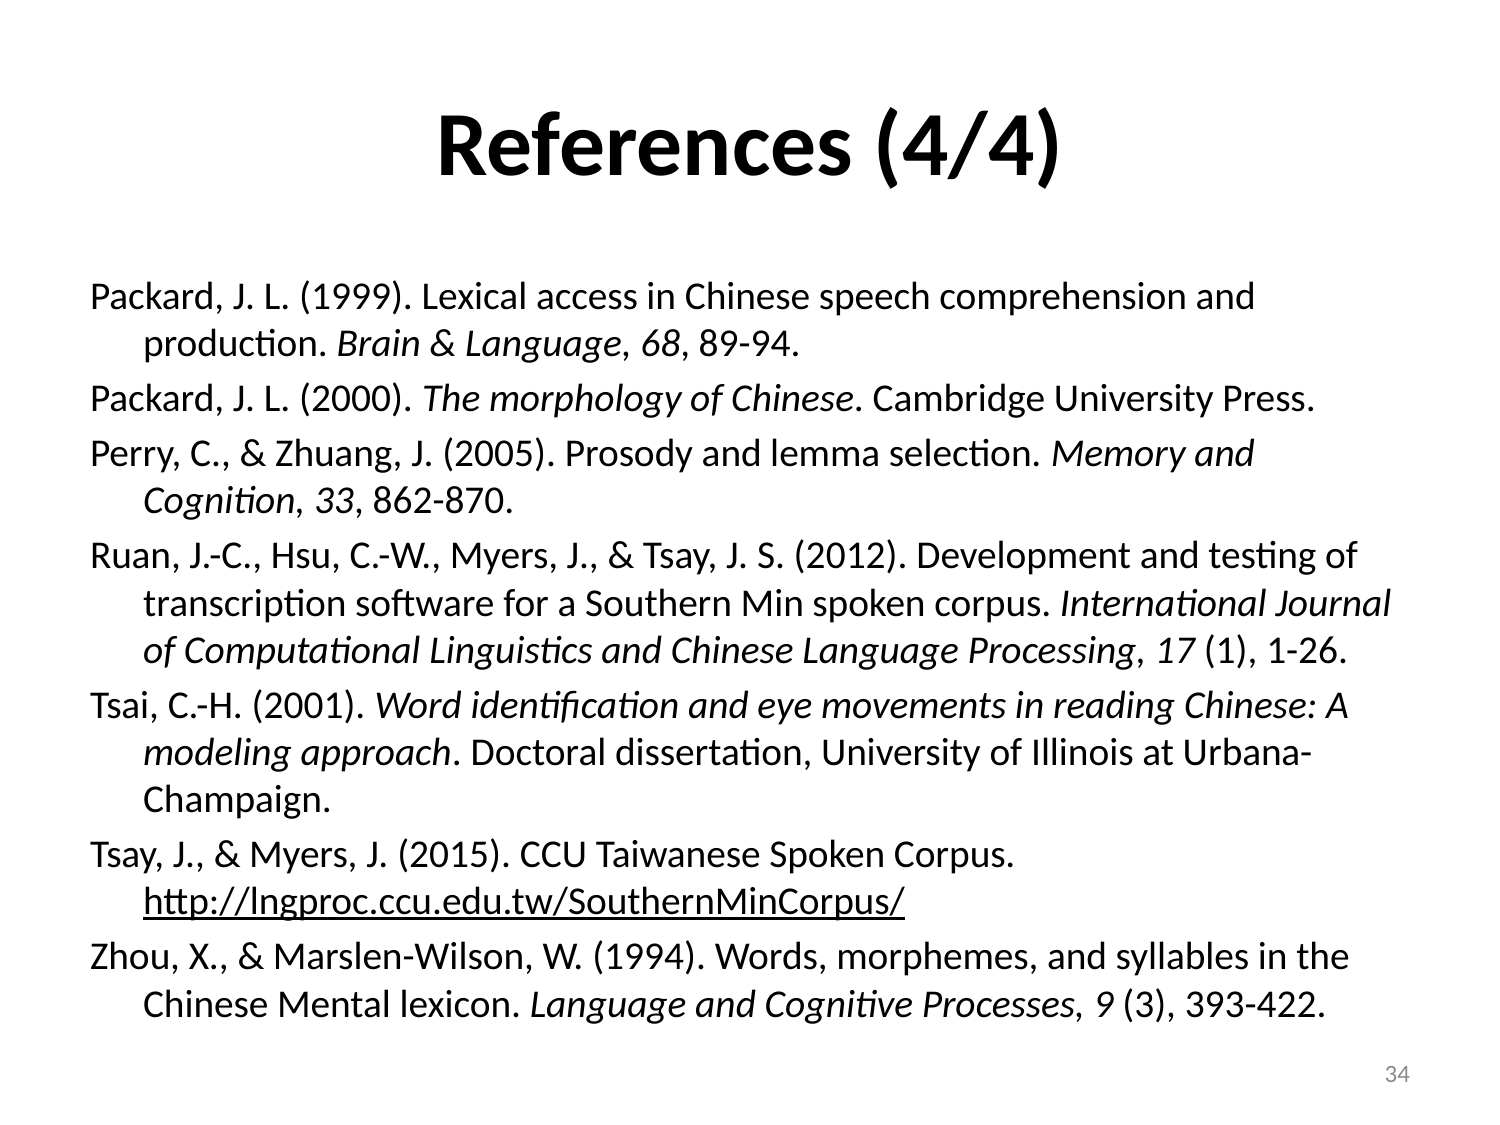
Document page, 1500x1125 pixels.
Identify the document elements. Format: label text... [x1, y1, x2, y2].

title References (4/4) [75, 45, 1425, 233]
list Packard, J. L. (1999). Lexical access in Chinese speech comprehension and production. Brain & Language, 68, 89-94. Packard, J. L. (2000). The morphology of Chinese. Cambridge University Press. Perry, C., & Zhuang, J. (2005). Prosody and lemma selection. Memory and Cognition, 33, 862-870. Ruan, J.-C., Hsu, C.-W., Myers, J., & Tsay, J. S. (2012). Development and testing of transcription software for a Southern Min spoken corpus. International Journal of Computational Linguistics and Chinese Language Processing, 17 (1), 1-26. Tsai, C.-H. (2001). Word identification and eye movements in reading Chinese: A modeling approach. Doctoral dissertation, University of Illinois at Urbana-Champaign. Tsay, J., & Myers, J. (2015). CCU Taiwanese Spoken Corpus. http://lngproc.ccu.edu.tw/SouthernMinCorpus/ Zhou, X., & Marslen-Wilson, W. (1994). Words, morphemes, and syllables in the Chinese Mental lexicon. Language and Cognitive Processes, 9 (3), 393-422. [75, 262, 1425, 1079]
slide_number 34 [1074, 1042, 1425, 1103]
